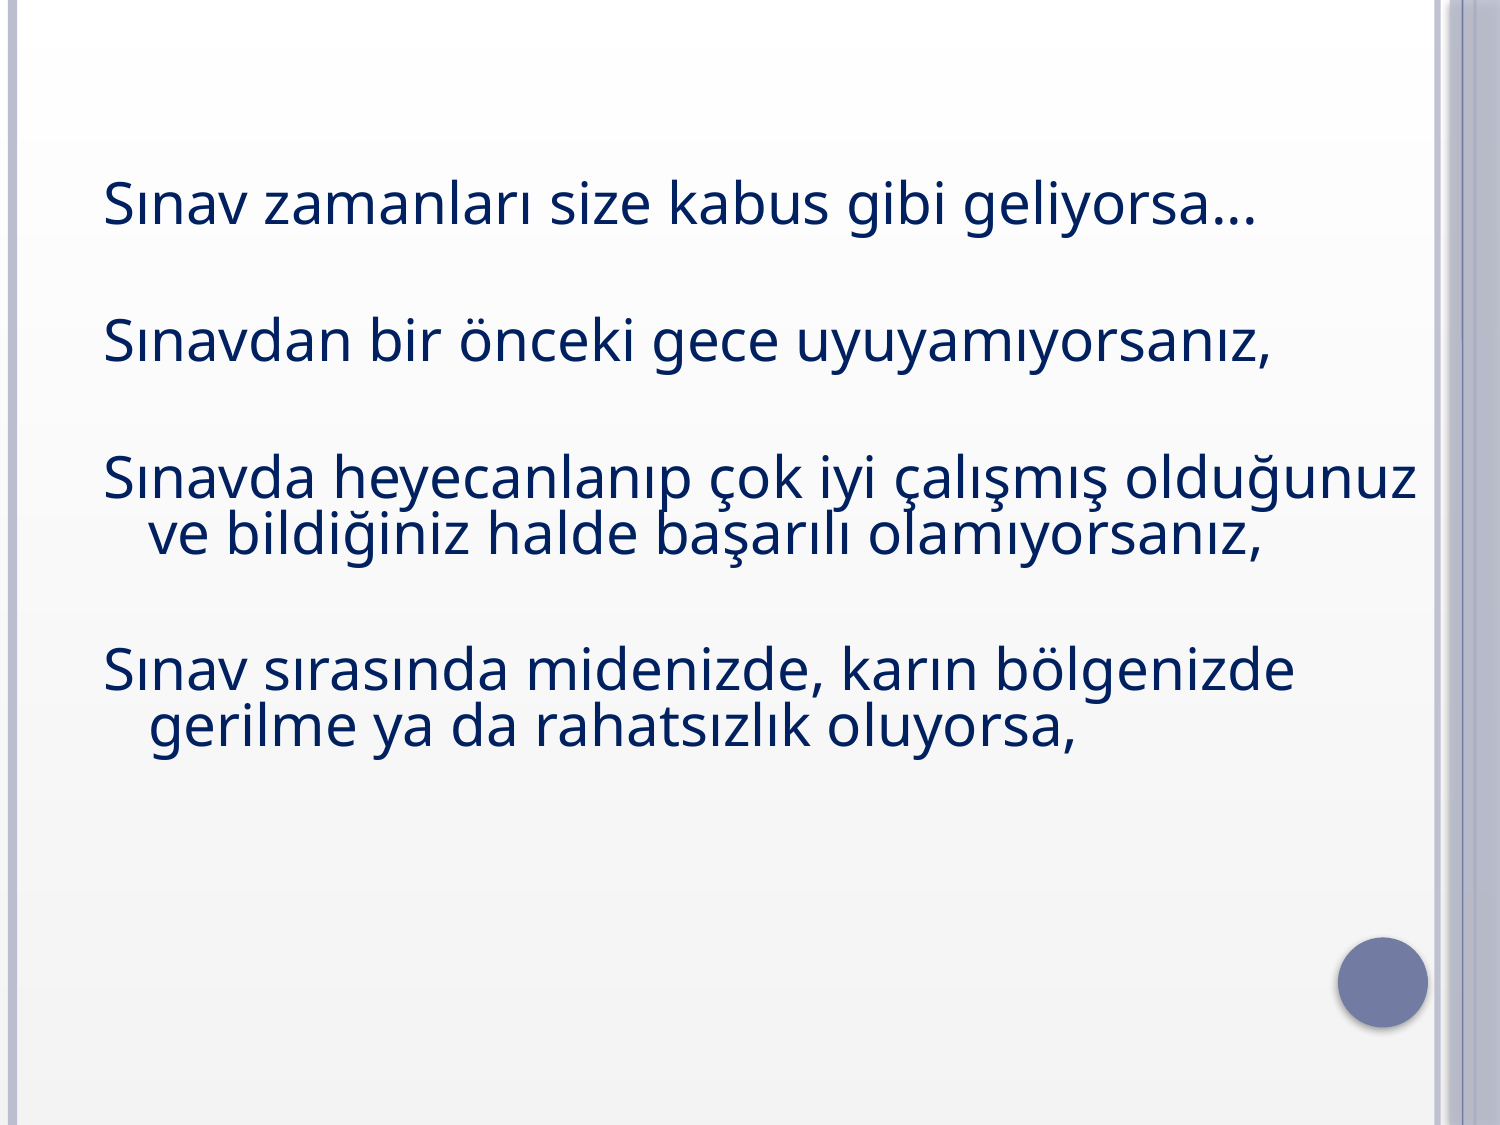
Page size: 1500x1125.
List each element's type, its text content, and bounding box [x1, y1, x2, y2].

list Sınav zamanları size kabus gibi geliyorsa... Sınavdan bir önceki gece uyuyamıyorsanız, Sınavda heyecanlanıp çok iyi çalışmış olduğunuz ve bildiğiniz halde başarılı olamıyorsanız, Sınav sırasında midenizde, karın bölgenizde gerilme ya da rahatsızlık oluyorsa, [88, 172, 1439, 1059]
